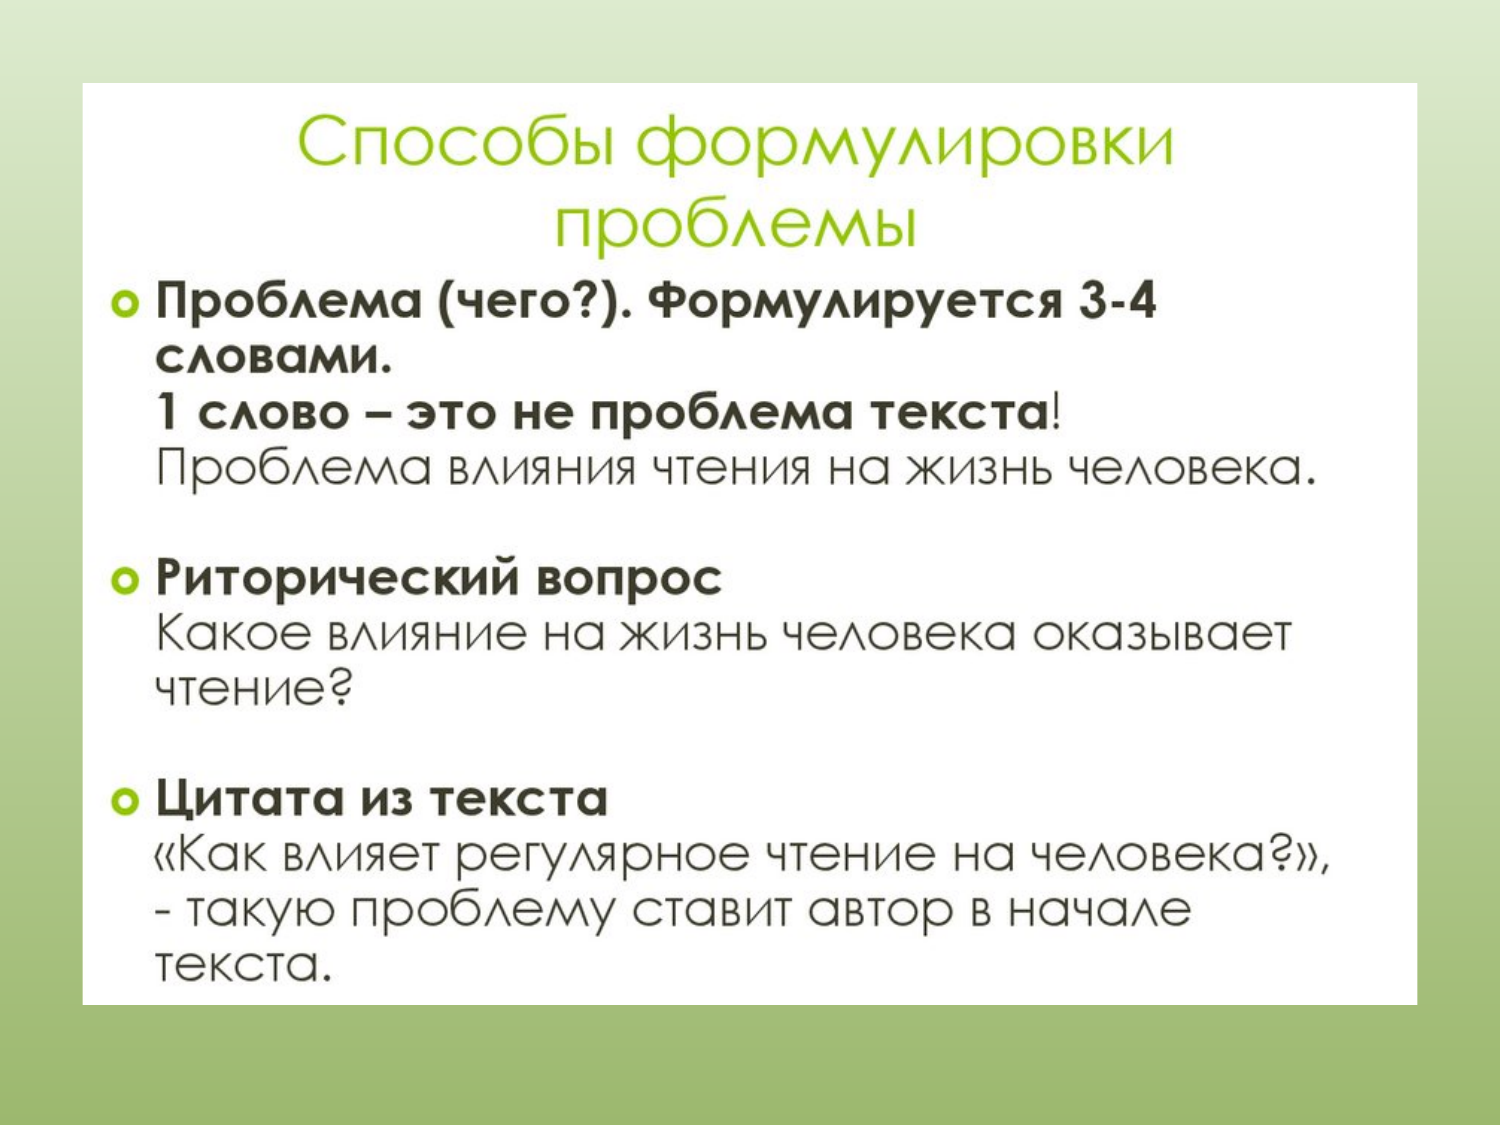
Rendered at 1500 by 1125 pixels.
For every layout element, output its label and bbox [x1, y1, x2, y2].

picture [82, 83, 1418, 1006]
